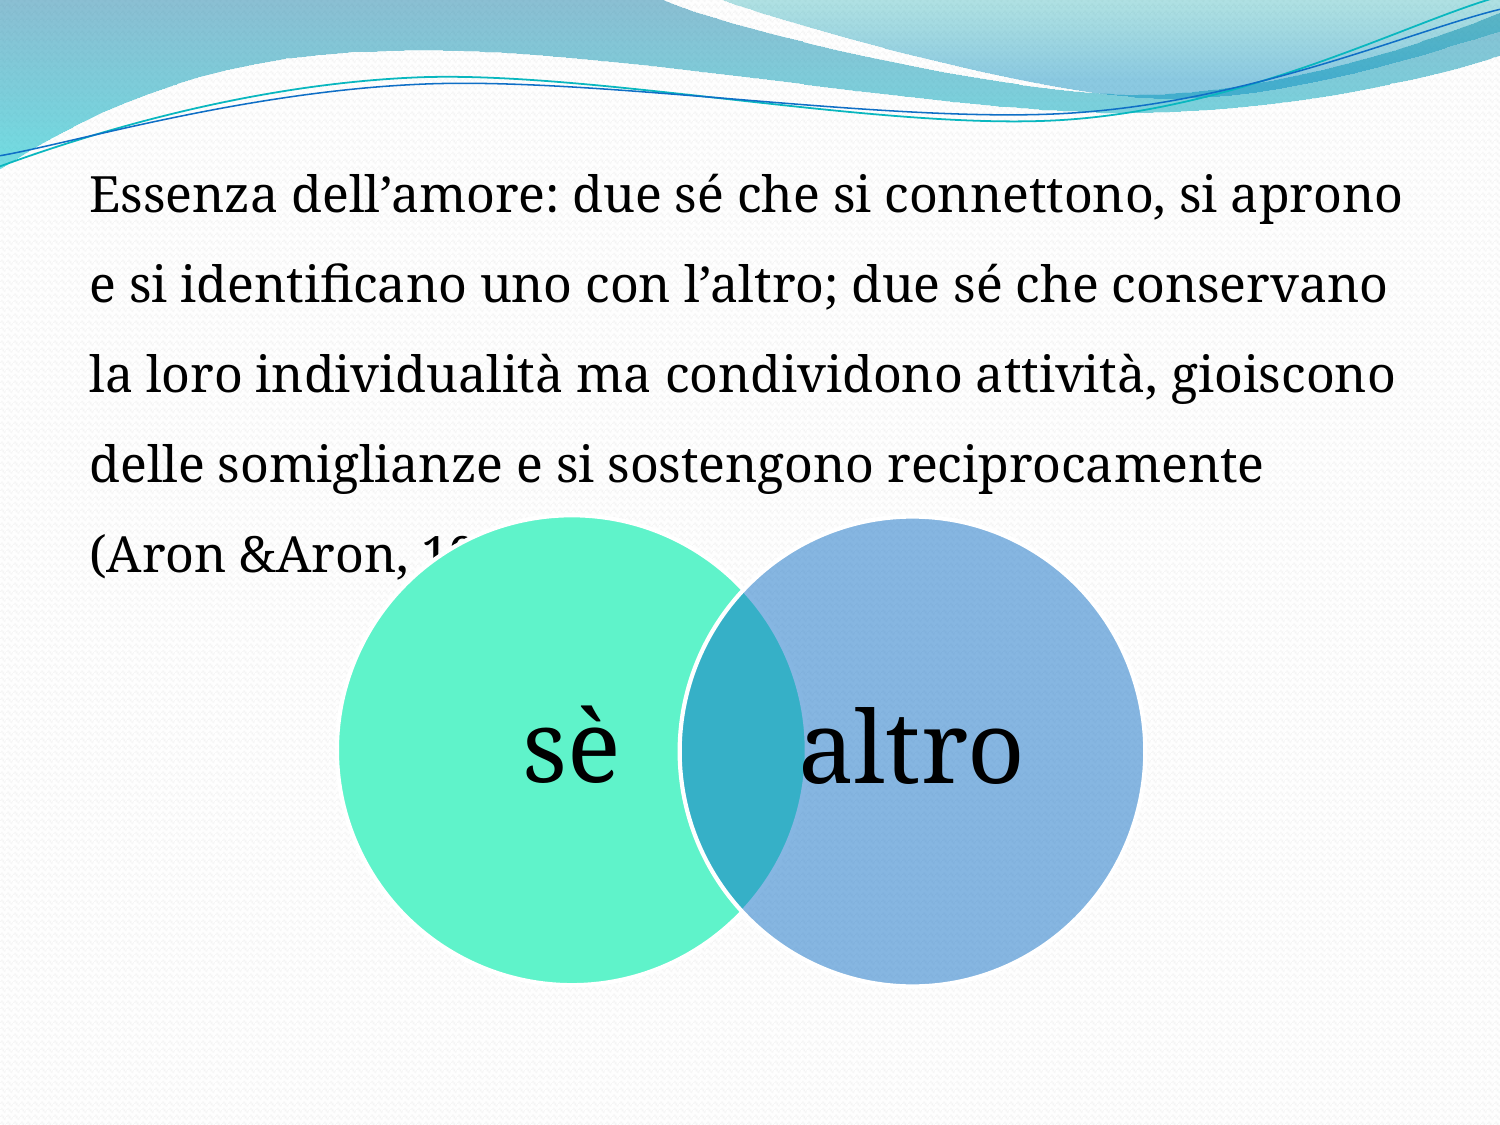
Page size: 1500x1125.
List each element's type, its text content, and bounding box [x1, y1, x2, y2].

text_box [241, 514, 1243, 988]
list Essenza dell’amore: due sé che si connettono, si aprono e si identificano uno con l’altro; due sé che conservano la loro individualità ma condividono attività, gioiscono delle somiglianze e si sostengono reciprocamente (Aron &Aron, 1994) [75, 125, 1425, 492]
